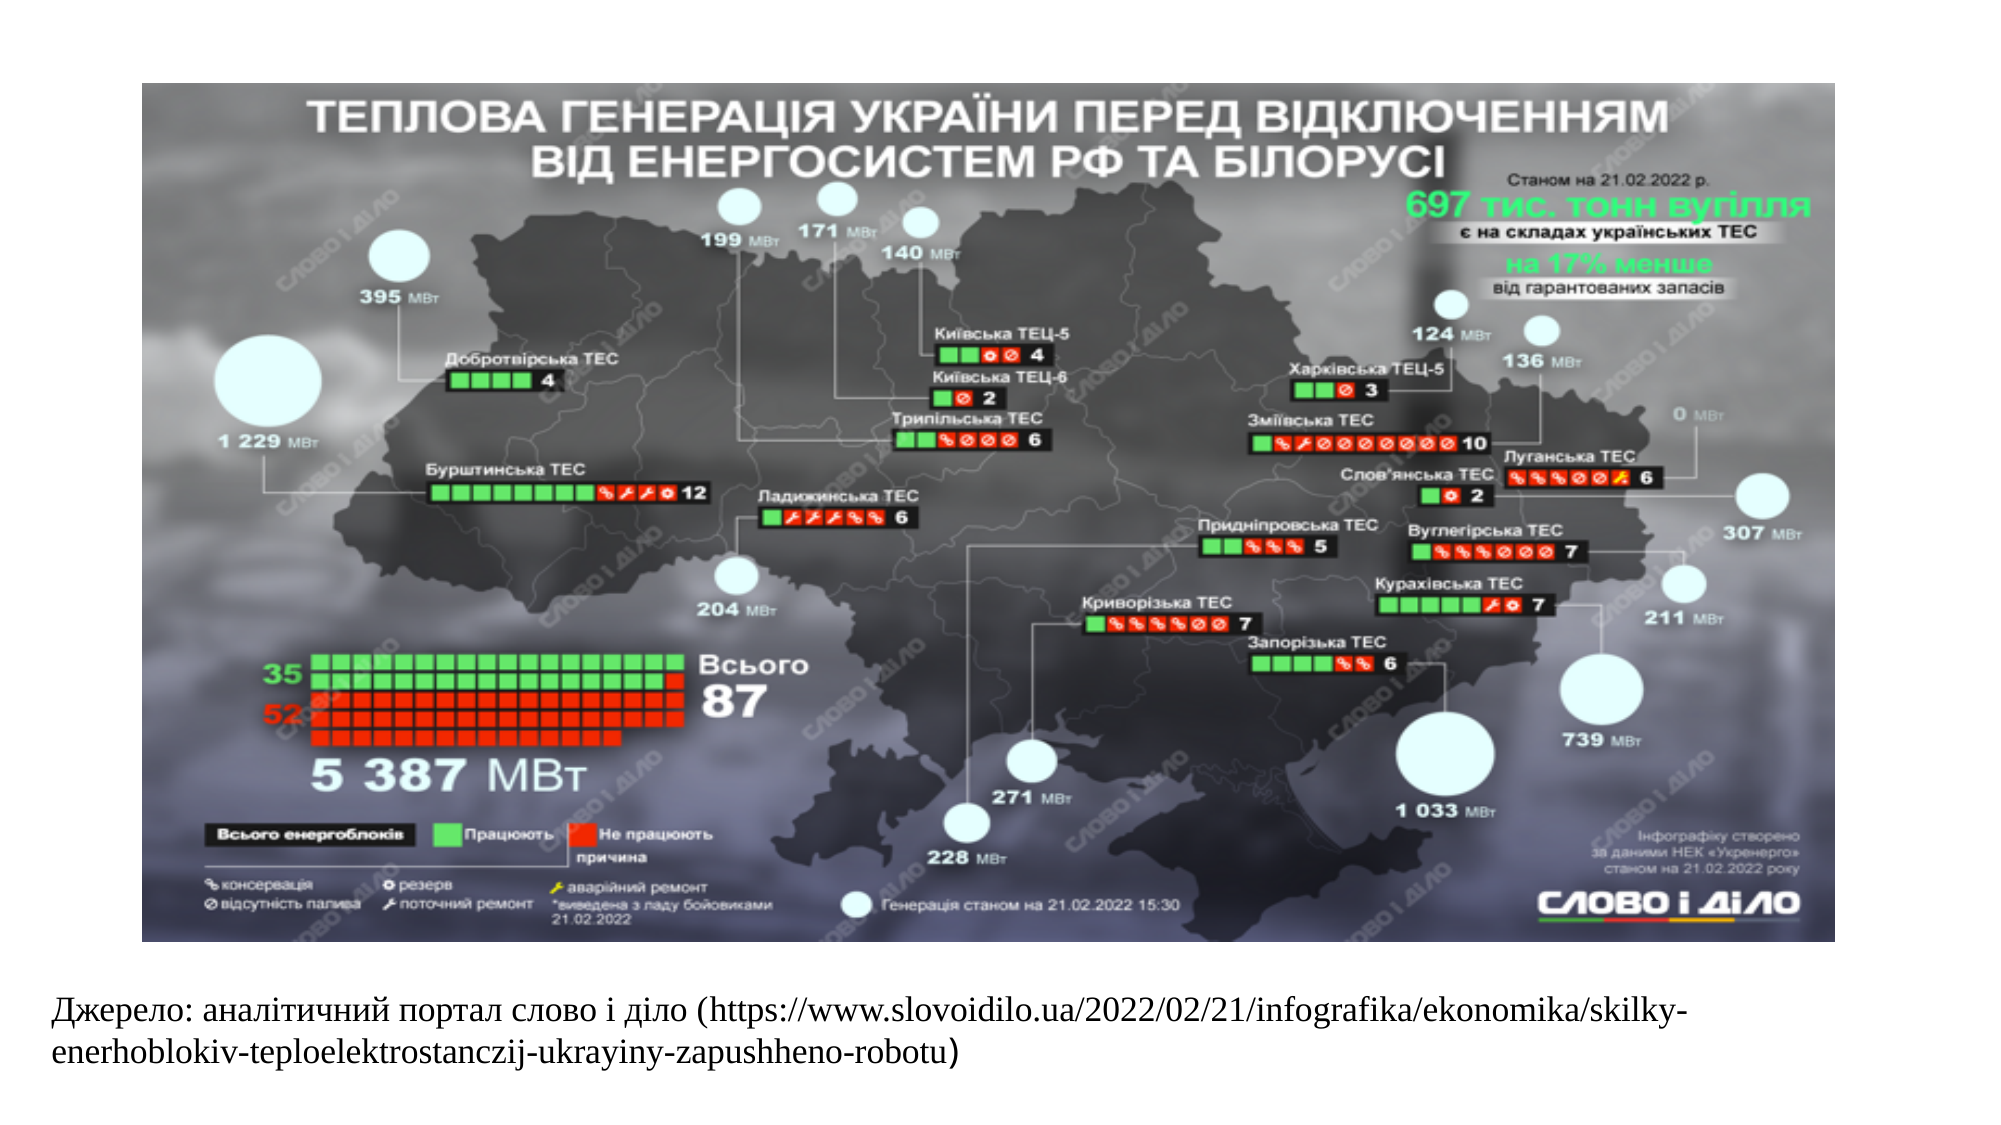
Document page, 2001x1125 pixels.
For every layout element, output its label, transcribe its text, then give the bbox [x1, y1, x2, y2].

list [142, 83, 1835, 942]
title Джерело: аналітичний портал слово і діло (https://www.slovoidilo.ua/2022/02/21/infografika/ekonomika/skilky-enerhoblokiv-teploelektrostanczij-ukrayiny-zapushheno-robotu) [36, 959, 1762, 1097]
